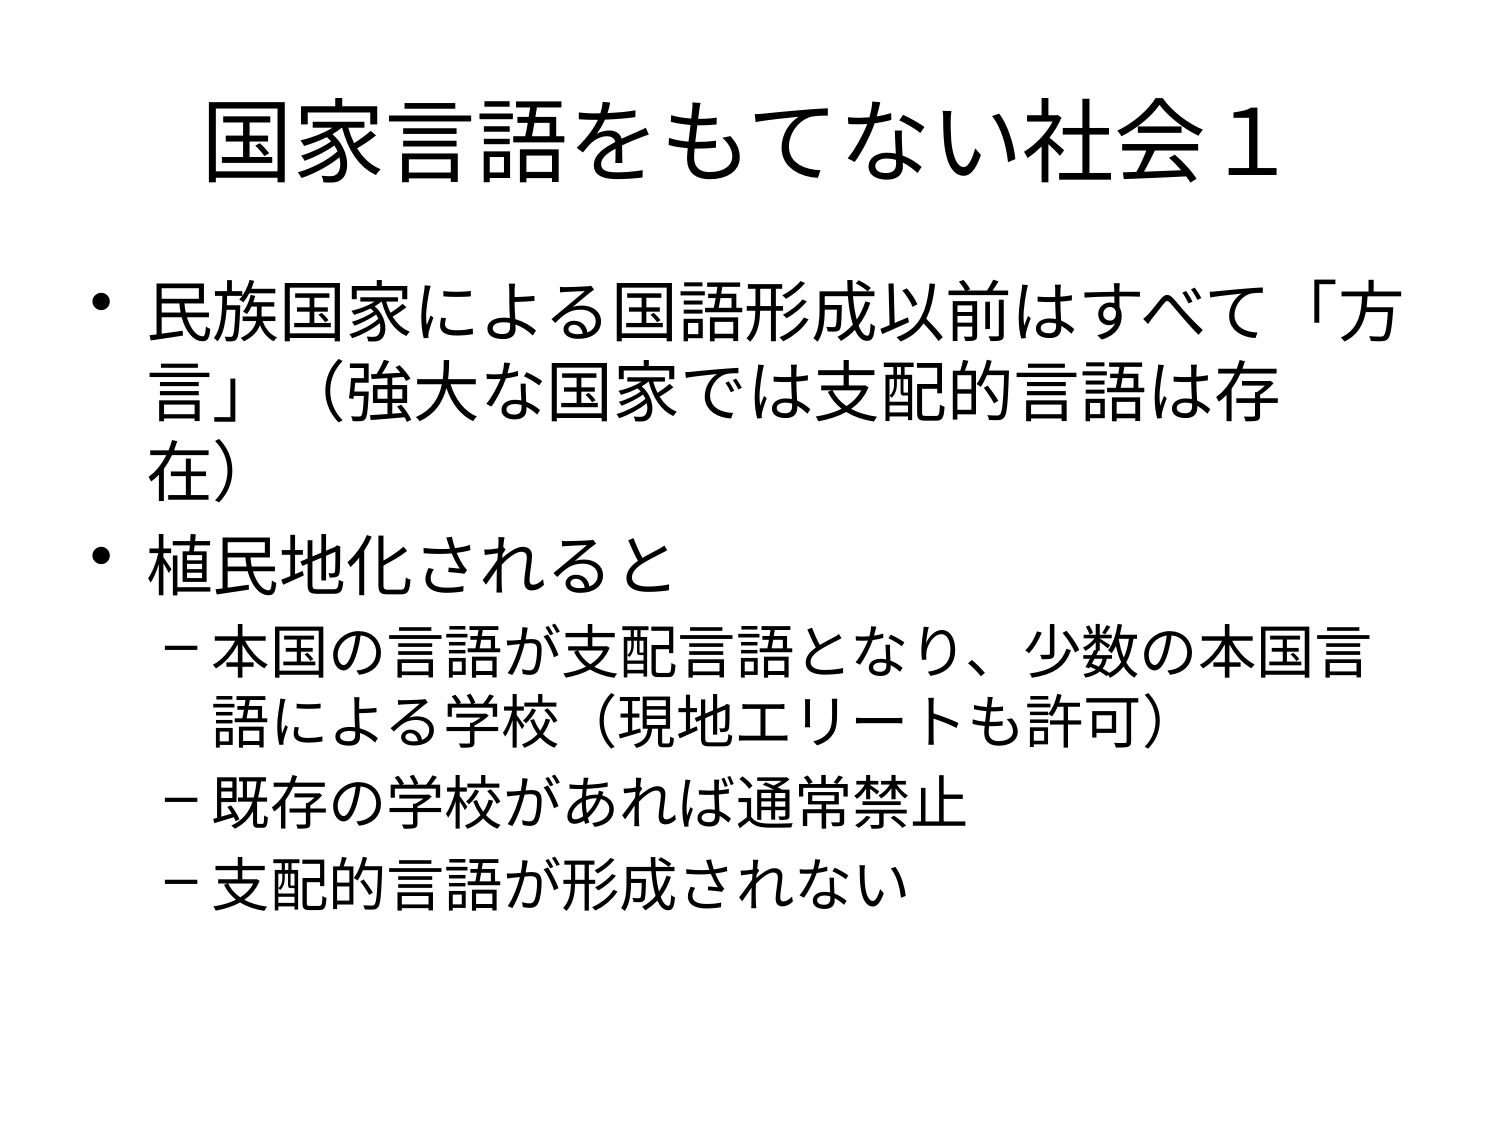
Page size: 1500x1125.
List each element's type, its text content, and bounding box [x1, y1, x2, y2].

list 民族国家による国語形成以前はすべて「方言」（強大な国家では支配的言語は存在） 植民地化されると 本国の言語が支配言語となり、少数の本国言語による学校（現地エリートも許可） 既存の学校があれば通常禁止 支配的言語が形成されない [74, 262, 1426, 1006]
title 国家言語をもてない社会１ [74, 44, 1426, 233]
